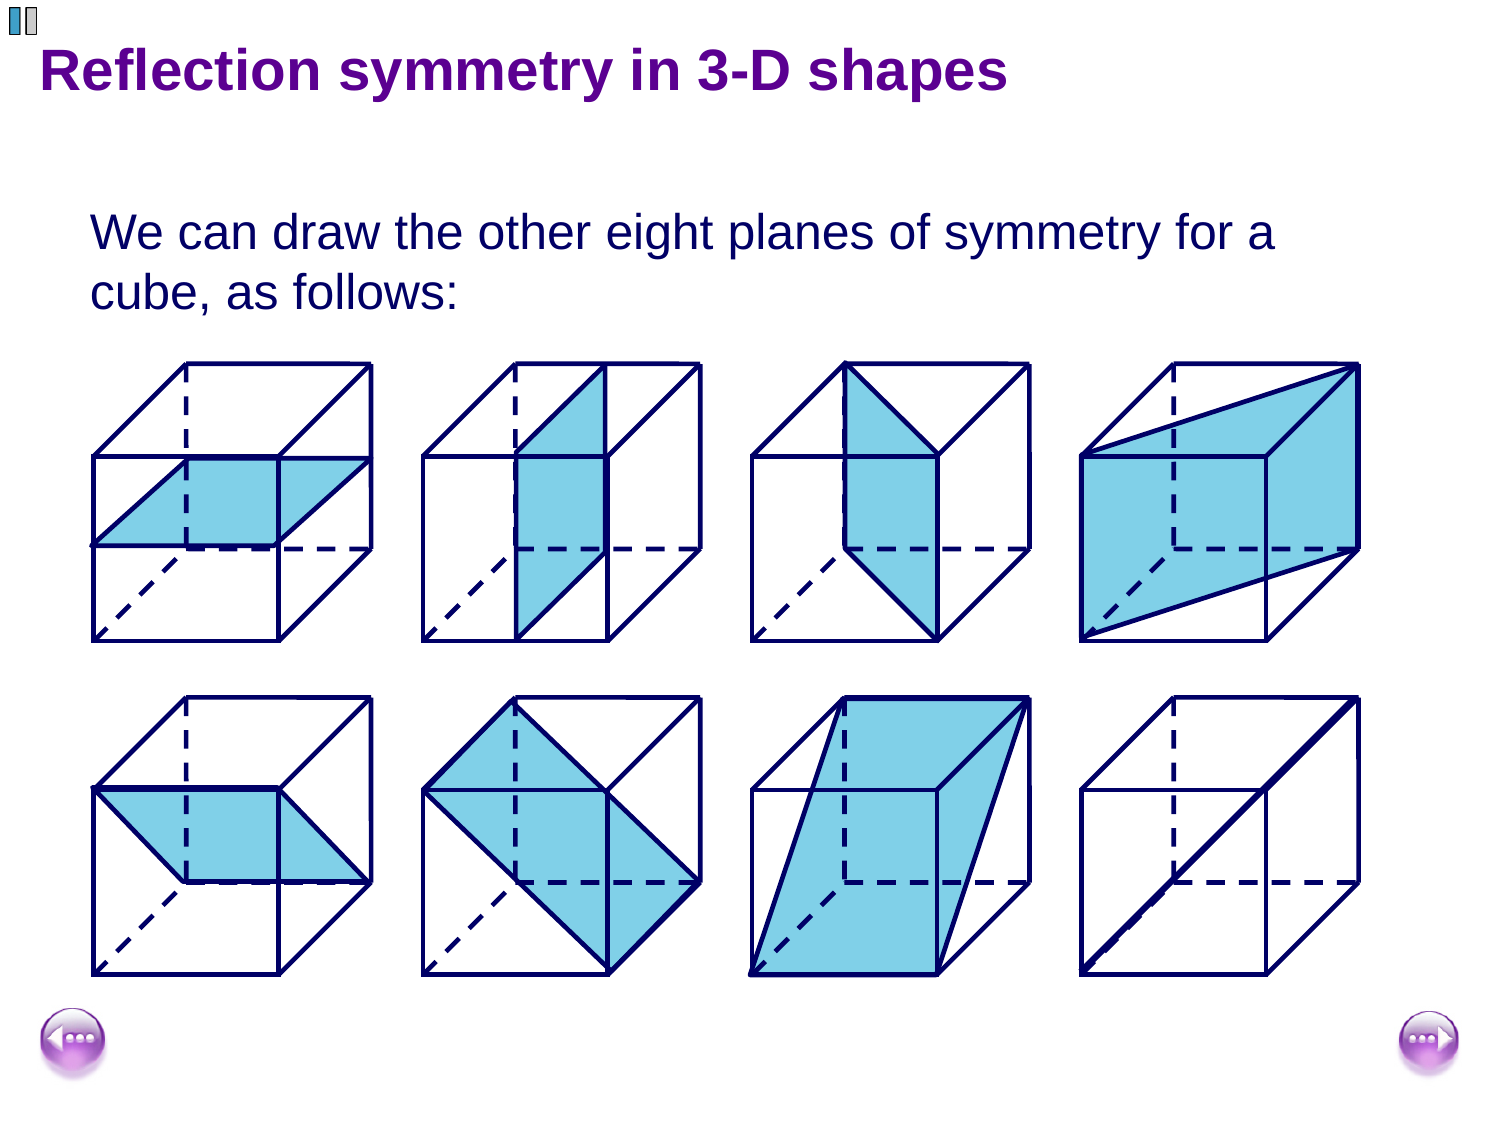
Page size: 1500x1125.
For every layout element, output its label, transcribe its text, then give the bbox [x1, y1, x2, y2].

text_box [1080, 697, 1359, 975]
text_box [751, 362, 1030, 642]
text_box We can draw the other eight planes of symmetry for a cube, as follows: [74, 192, 1350, 327]
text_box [422, 363, 701, 642]
title Reflection symmetry in 3-D shapes [24, 24, 1300, 125]
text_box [422, 697, 701, 975]
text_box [91, 363, 372, 642]
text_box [749, 697, 1030, 976]
picture [8, 6, 37, 36]
picture [1387, 999, 1471, 1087]
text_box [92, 697, 372, 975]
picture [29, 996, 119, 1092]
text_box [1080, 363, 1359, 642]
